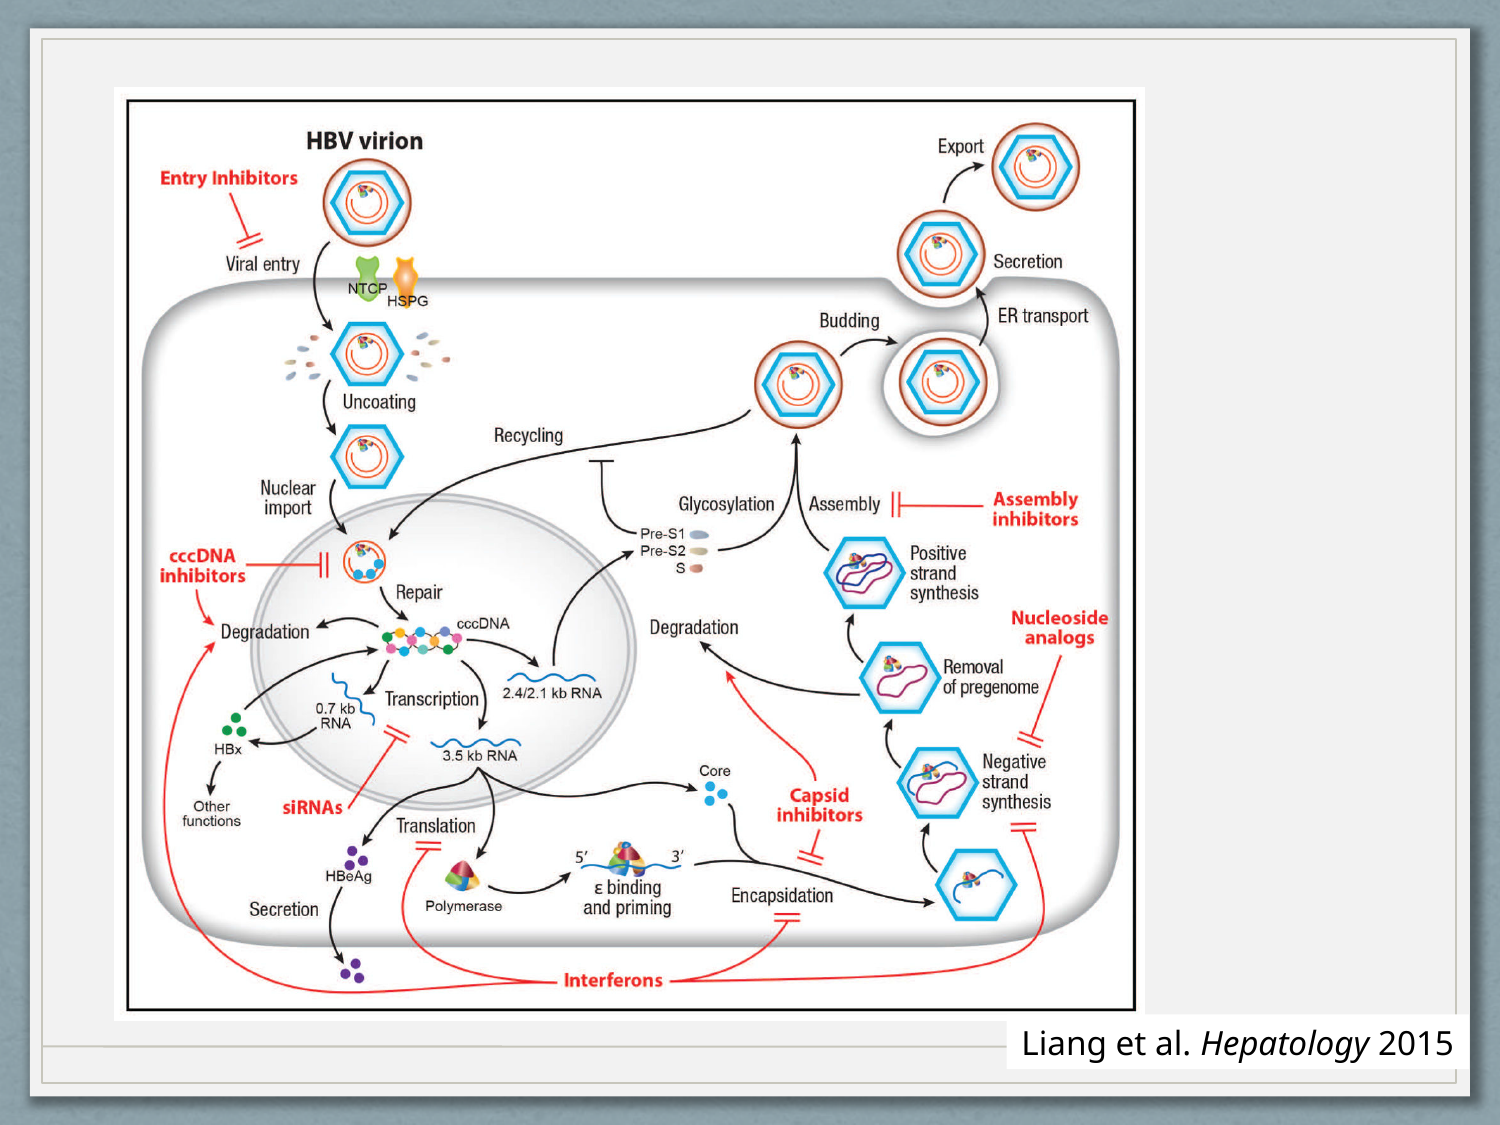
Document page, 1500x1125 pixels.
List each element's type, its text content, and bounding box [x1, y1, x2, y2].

picture [114, 87, 1145, 1022]
text_box Liang et al. Hepatology 2015 [1006, 1014, 1469, 1070]
